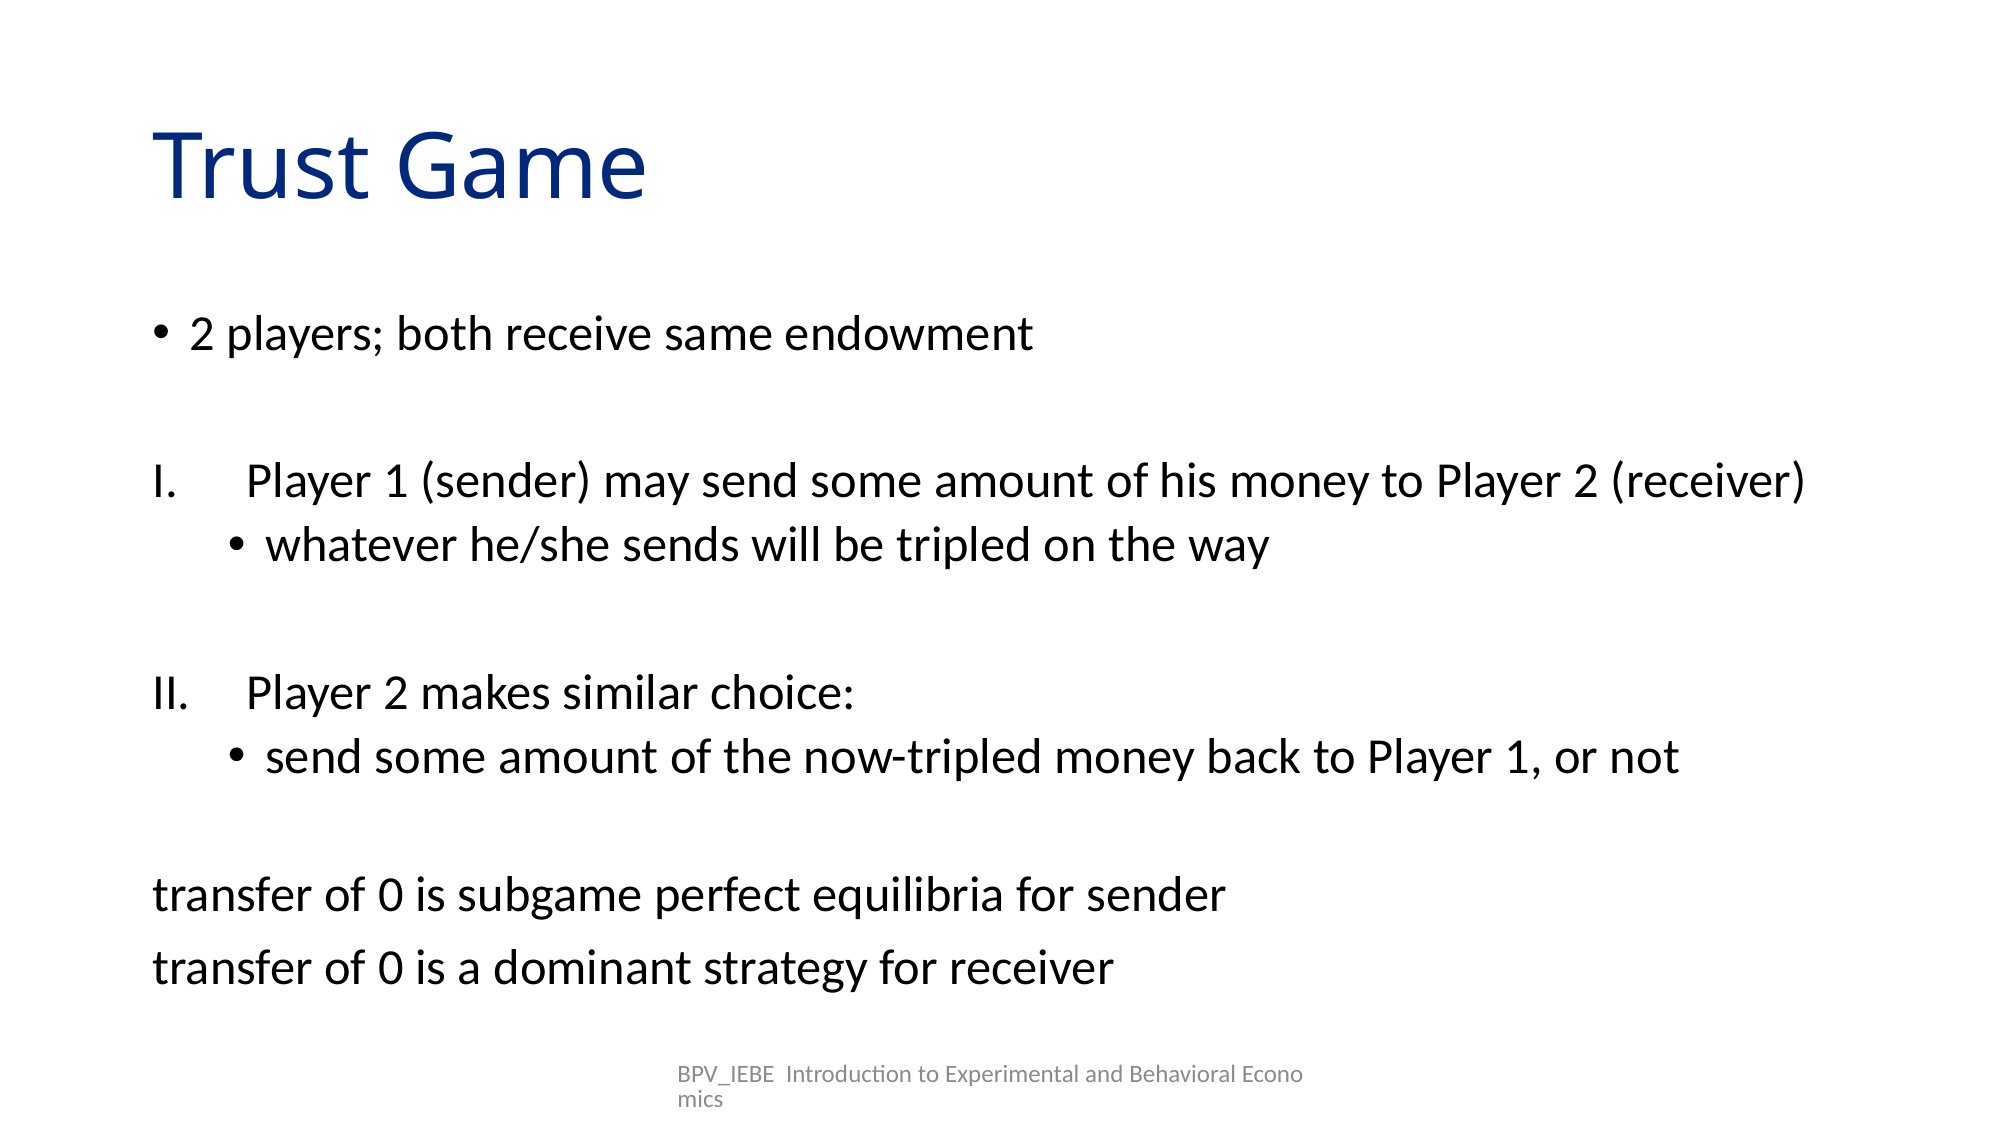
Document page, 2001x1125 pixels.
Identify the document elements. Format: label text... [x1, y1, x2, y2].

title Trust Game [137, 59, 1863, 278]
footer BPV_IEBE Introduction to Experimental and Behavioral Economics [662, 1042, 1338, 1103]
list 2 players; both receive same endowment Player 1 (sender) may send some amount of his money to Player 2 (receiver) whatever he/she sends will be tripled on the way Player 2 makes similar choice: send some amount of the now-tripled money back to Player 1, or not transfer of 0 is subgame perfect equilibria for sender transfer of 0 is a dominant strategy for receiver [137, 299, 1863, 1014]
